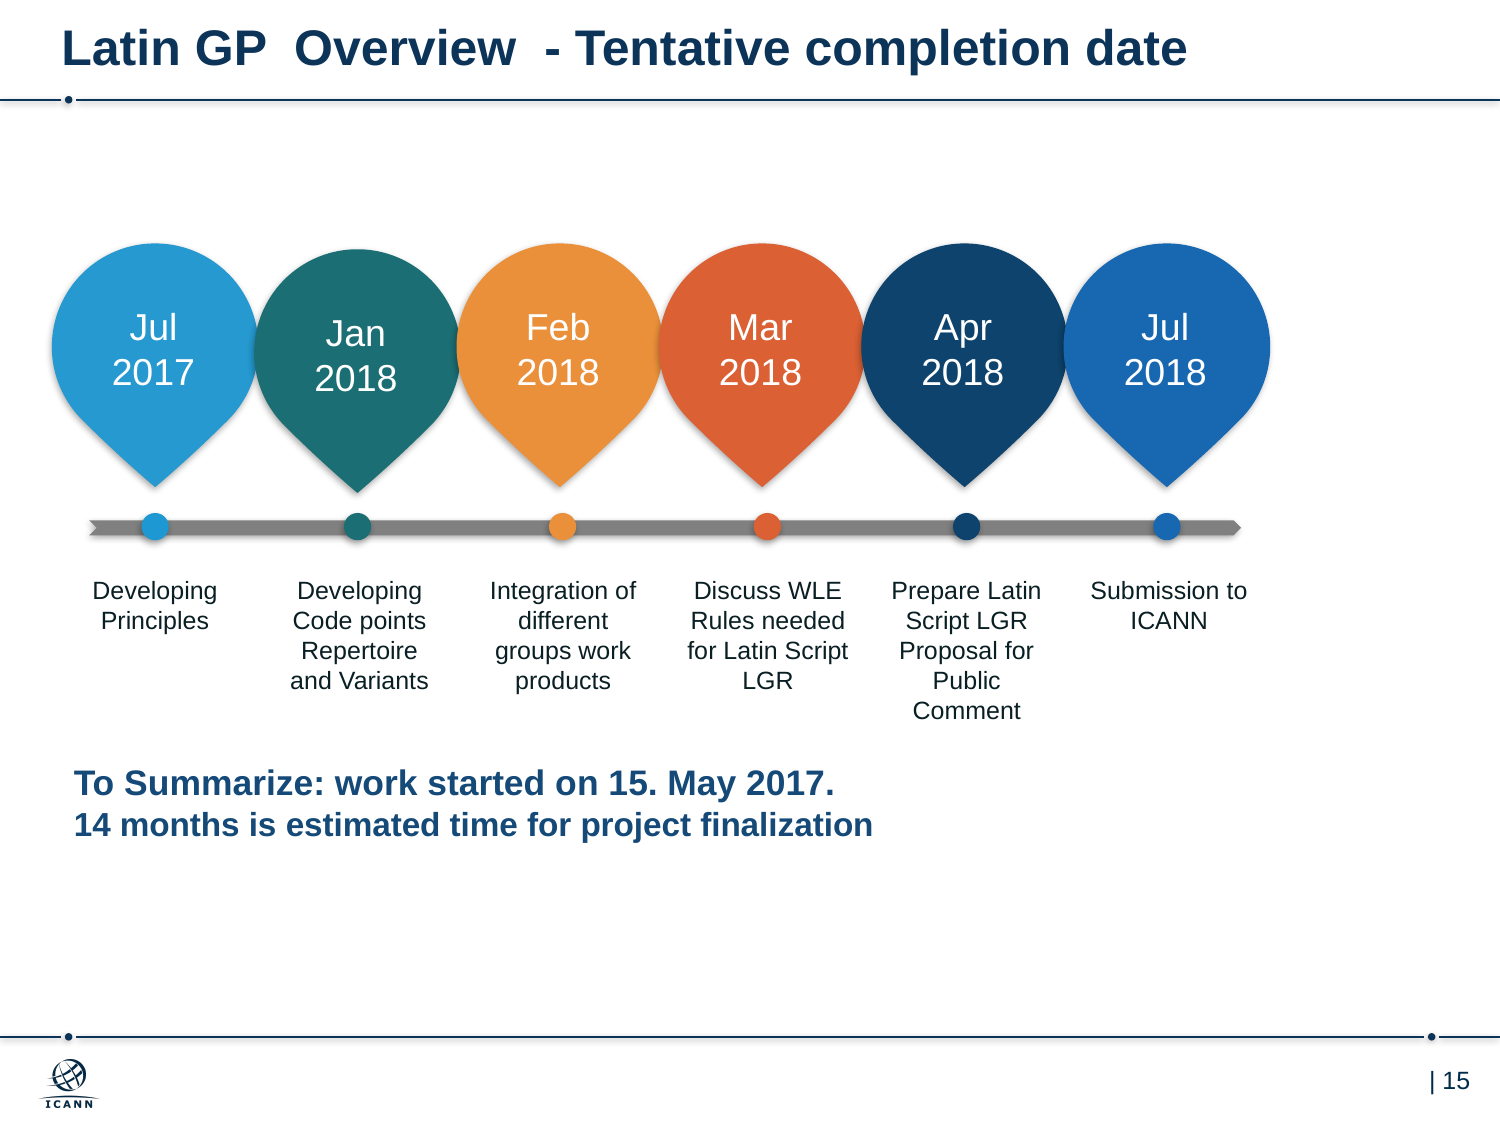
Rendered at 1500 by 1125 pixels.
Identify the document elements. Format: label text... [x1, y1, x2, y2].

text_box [51, 243, 259, 451]
text_box [170, 519, 248, 537]
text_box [861, 243, 1061, 451]
text_box Submission to ICANN [1071, 567, 1267, 642]
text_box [253, 248, 462, 541]
text_box [952, 512, 982, 541]
text_box [548, 512, 577, 541]
text_box [88, 519, 139, 537]
picture [38, 1059, 100, 1108]
text_box [140, 512, 170, 541]
text_box [752, 512, 782, 541]
text_box [579, 519, 751, 537]
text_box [1063, 243, 1271, 451]
text_box [466, 519, 547, 537]
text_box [658, 243, 858, 451]
text_box [981, 519, 1150, 537]
text_box Integration of different groups work products [465, 567, 661, 702]
text_box Prepare Latin Script LGR Proposal for Public Comment [869, 567, 1065, 732]
text_box [1181, 519, 1242, 537]
text_box [782, 519, 950, 537]
title Latin GP Overview - Tentative completion date [61, 7, 1376, 82]
text_box [1152, 512, 1182, 541]
text_box Discuss WLE Rules needed for Latin Script LGR [670, 567, 866, 702]
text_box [456, 243, 656, 451]
text_box Developing Code points Repertoire and Variants [262, 567, 458, 702]
text_box [58, 811, 1424, 867]
text_box Developing Principles [57, 567, 253, 642]
text_box To Summarize: work started on 15. May 2017. 14 months is estimated time for project finalization [58, 753, 1237, 851]
